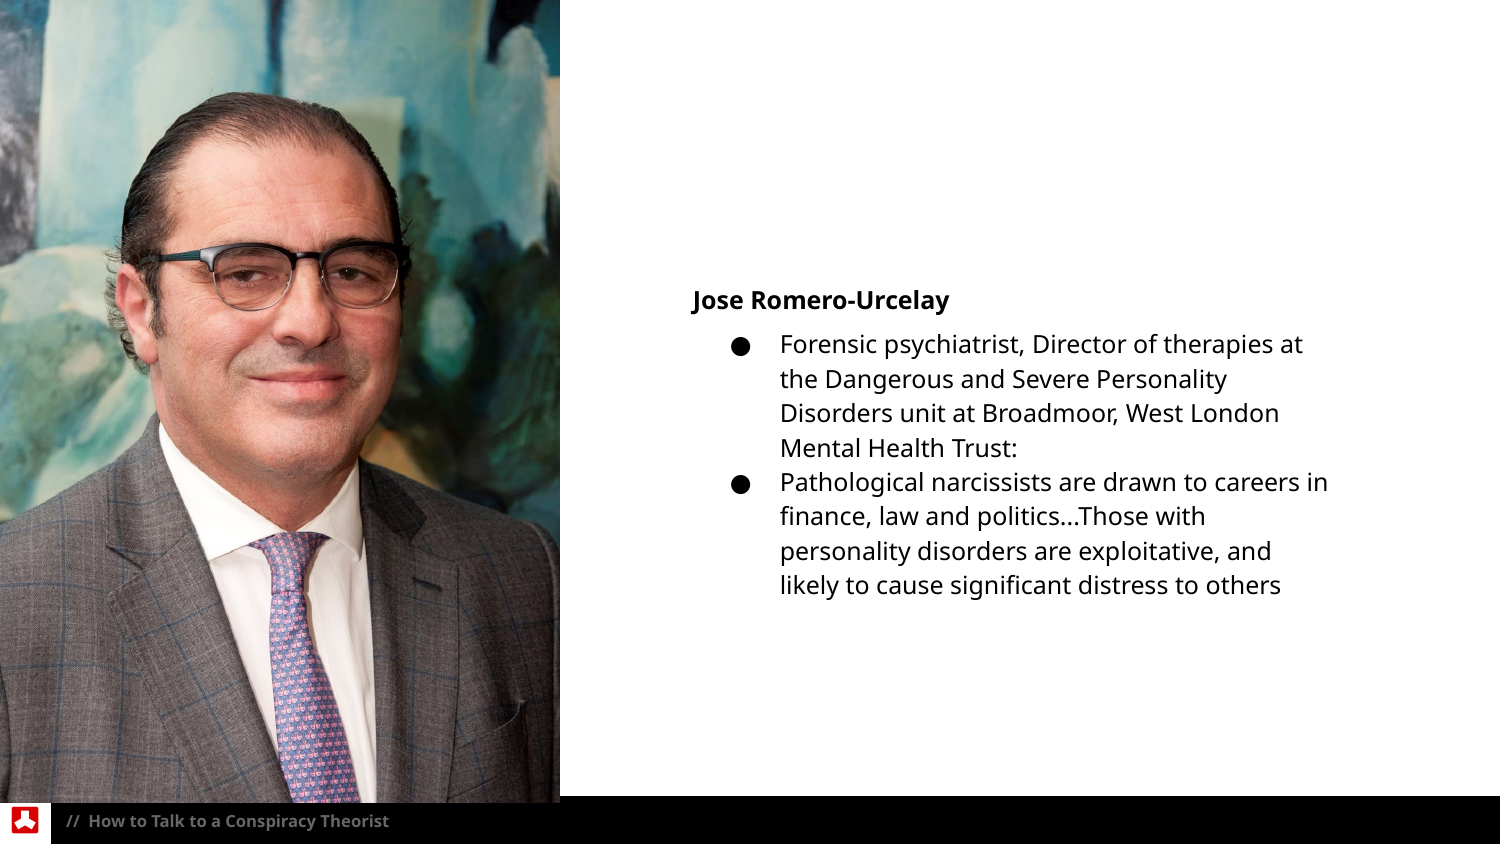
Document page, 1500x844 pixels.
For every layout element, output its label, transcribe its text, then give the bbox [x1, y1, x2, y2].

text_box Jose Romero-Urcelay [677, 264, 1033, 315]
picture [0, 0, 561, 803]
text_box Forensic psychiatrist, Director of therapies at the Dangerous and Severe Personality Disorders unit at Broadmoor, West London Mental Health Trust: Pathological narcissists are drawn to careers in finance, law and politics...Those with personality disorders are exploitative, and likely to cause significant distress to others [689, 309, 1347, 615]
picture [10, 805, 40, 835]
